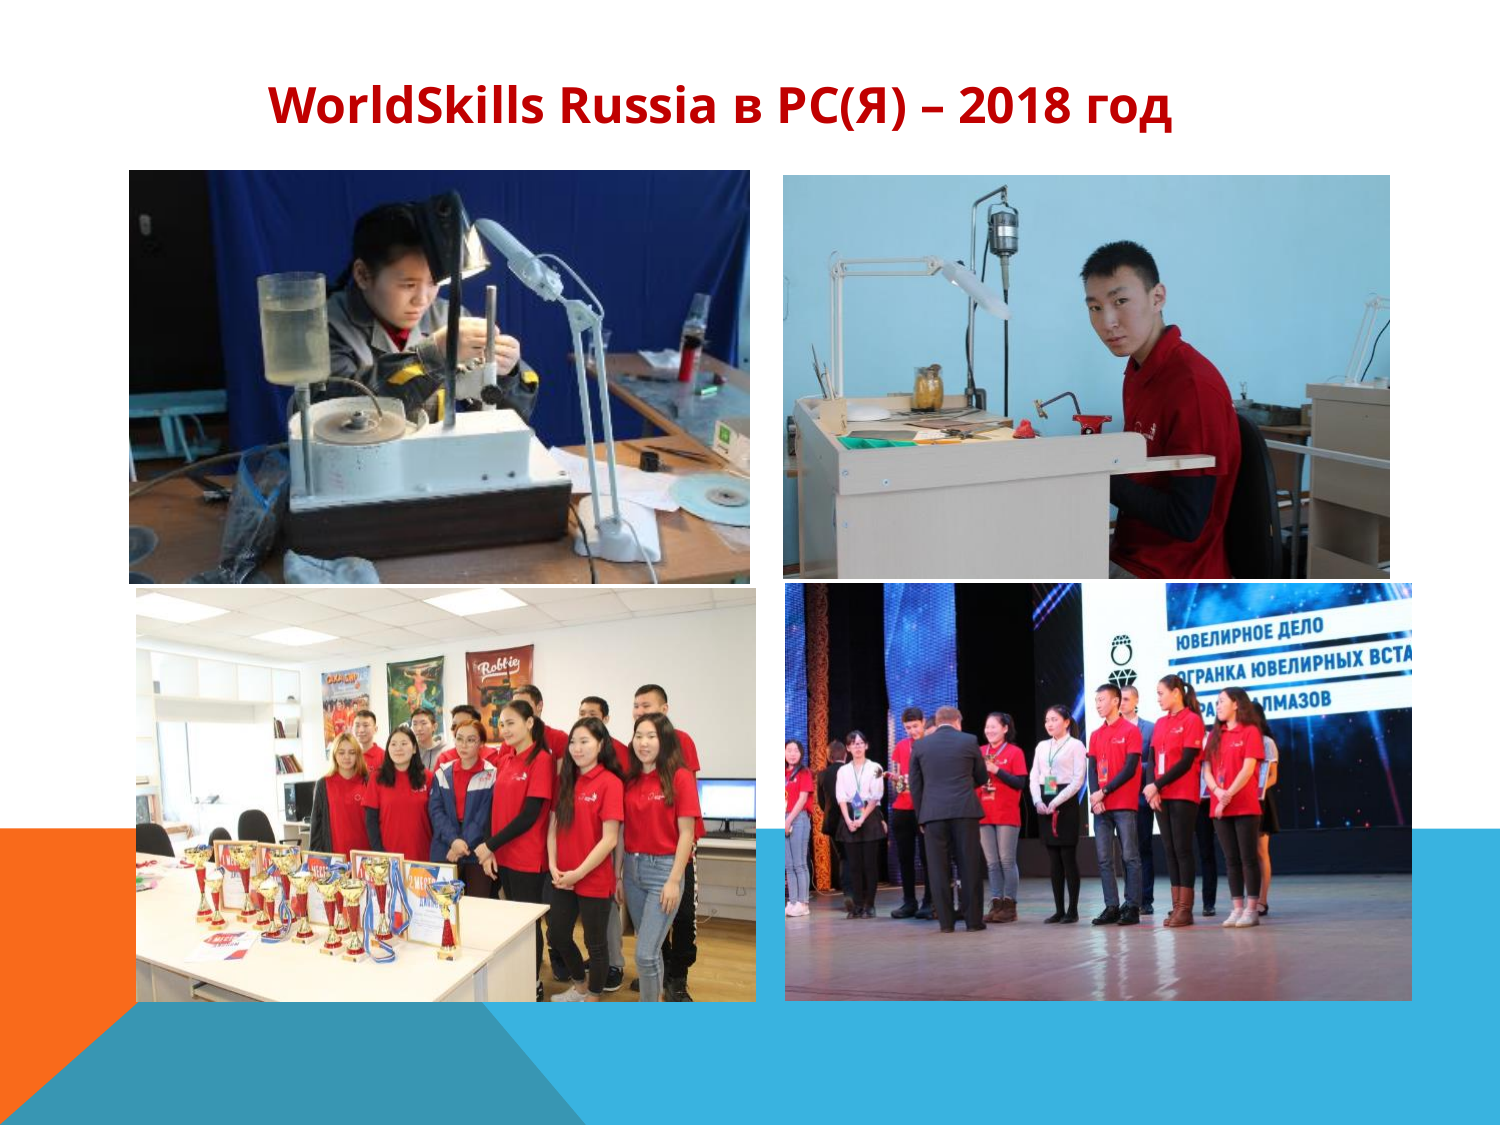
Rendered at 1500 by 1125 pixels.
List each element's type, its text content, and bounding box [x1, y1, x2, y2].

picture [785, 583, 1412, 1002]
picture [129, 169, 751, 584]
text_box WorldSkills Russia в РС(Я) – 2018 год [253, 66, 1211, 142]
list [783, 174, 1390, 580]
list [135, 588, 757, 1002]
